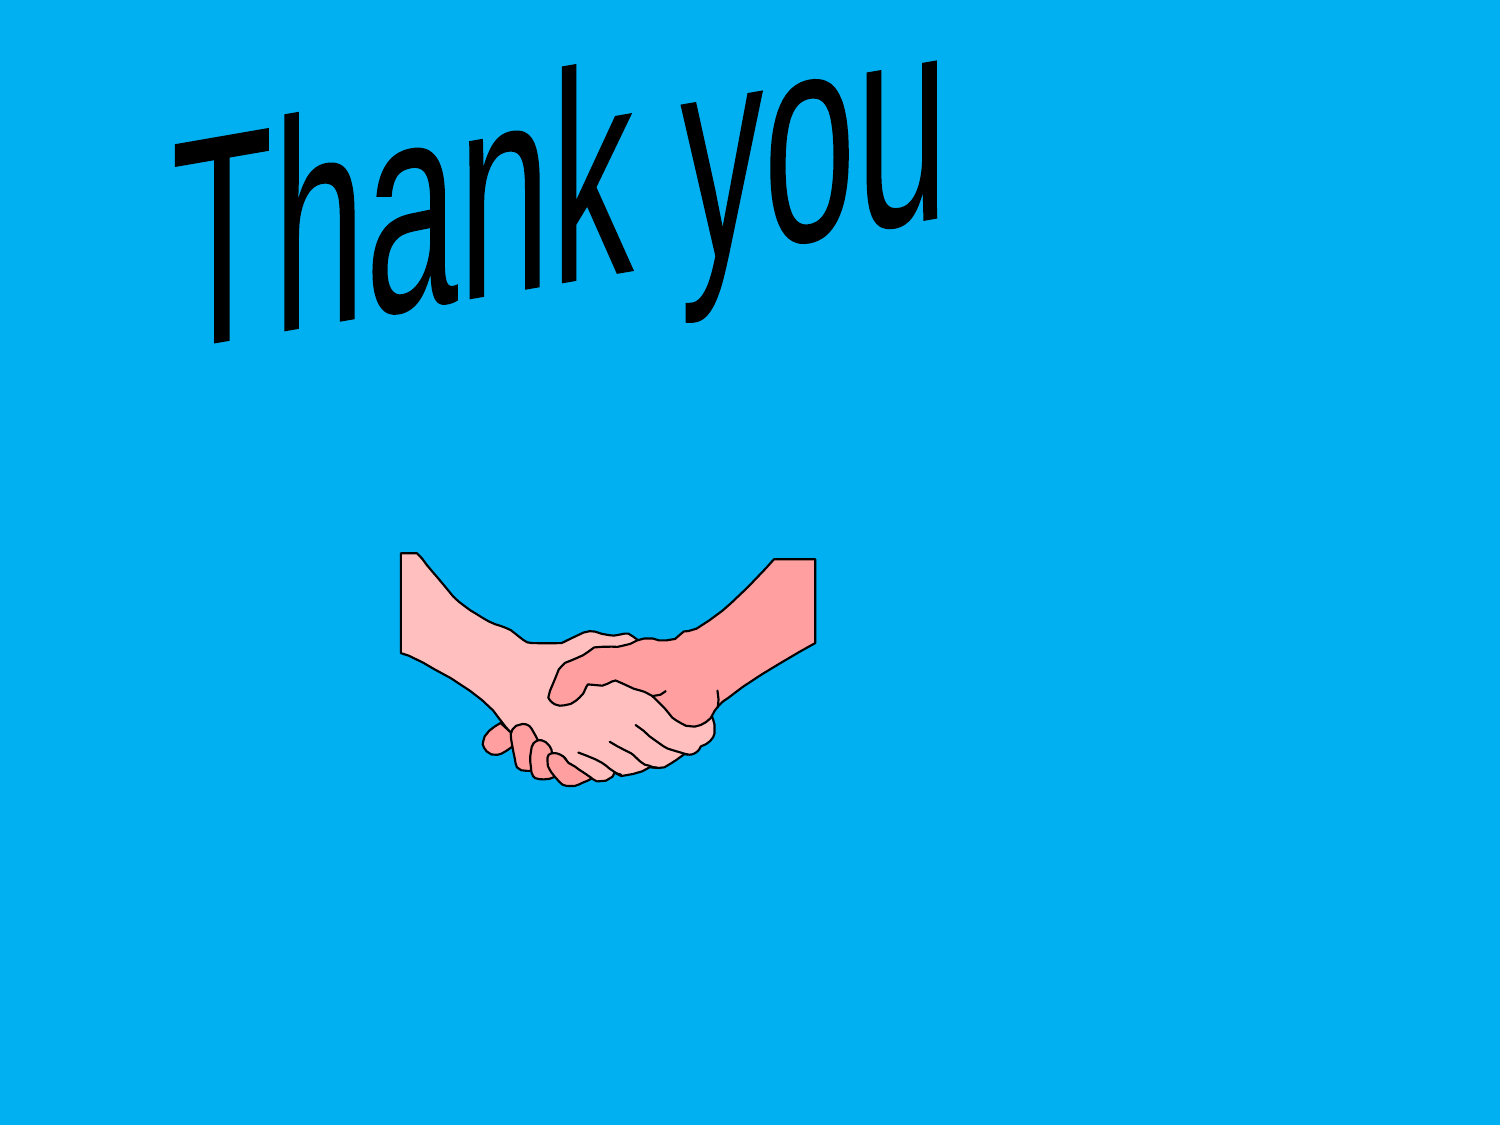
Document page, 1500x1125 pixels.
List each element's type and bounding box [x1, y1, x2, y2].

picture [286, 113, 353, 330]
text_box [398, 550, 818, 789]
picture [374, 149, 457, 314]
picture [868, 62, 936, 228]
picture [176, 130, 268, 342]
picture [563, 66, 632, 282]
picture [682, 92, 761, 322]
picture [772, 80, 848, 243]
picture [470, 132, 538, 298]
